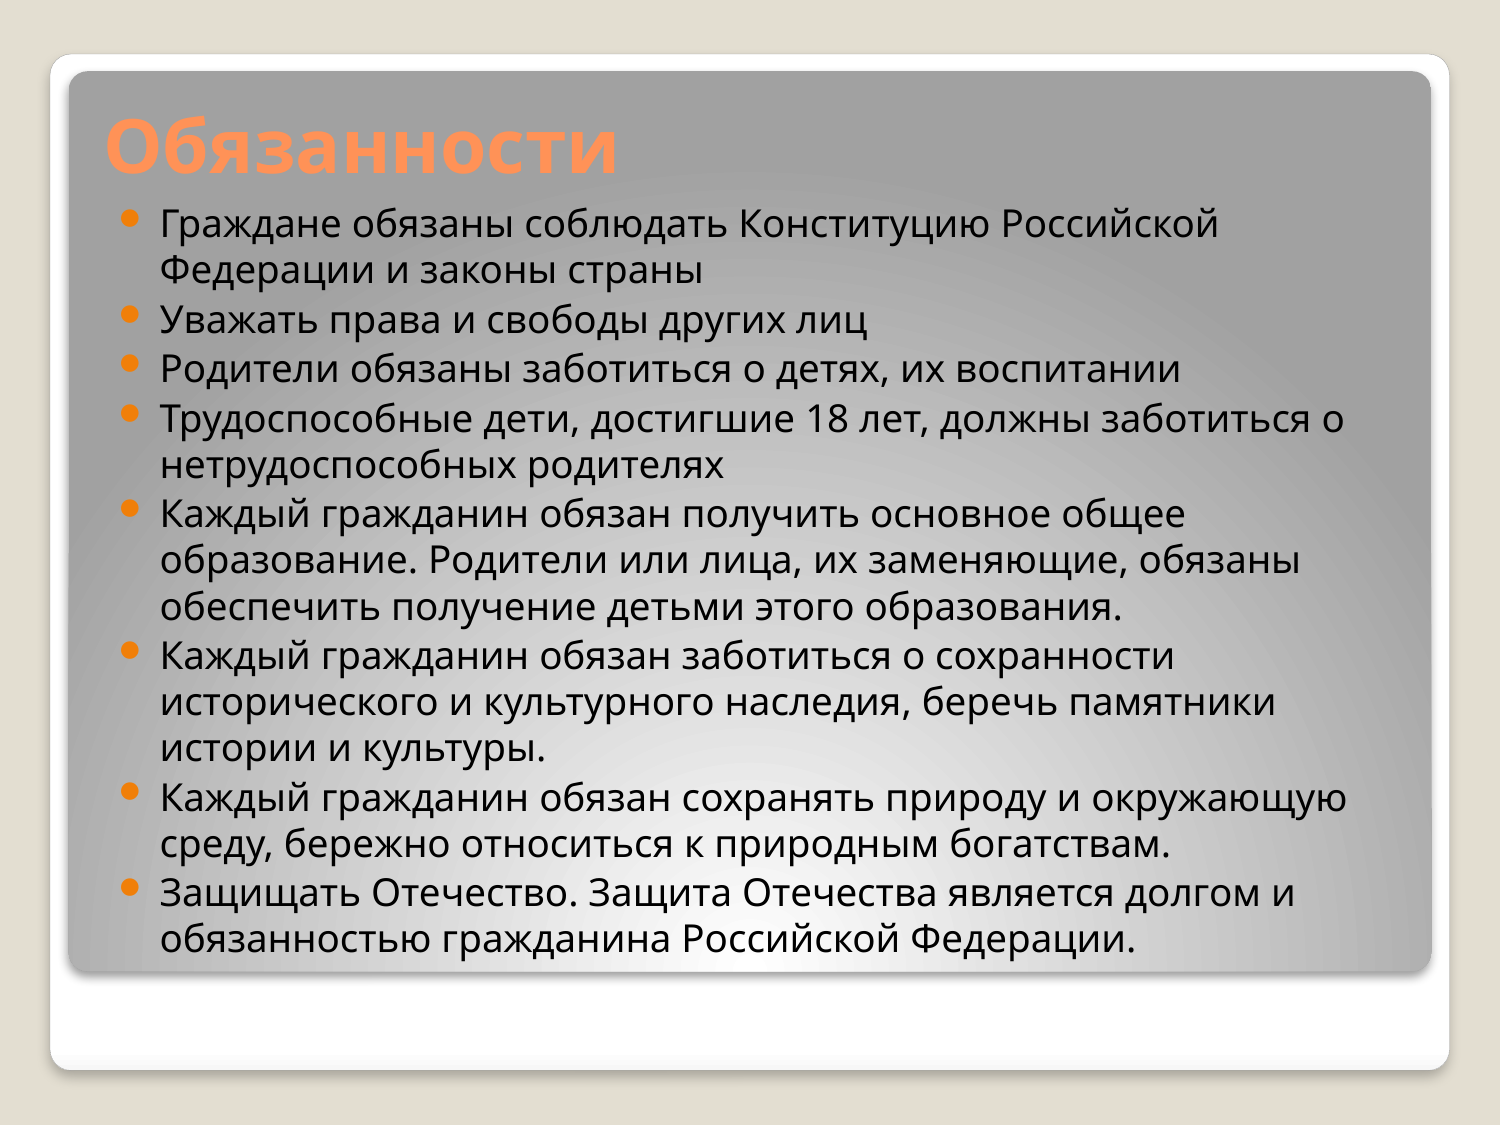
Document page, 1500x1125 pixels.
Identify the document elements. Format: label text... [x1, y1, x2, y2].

title Обязанности [88, 66, 1431, 184]
list Граждане обязаны соблюдать Конституцию Российской Федерации и законы страны Уважать права и свободы других лиц Родители обязаны заботиться о детях, их воспитании Трудоспособные дети, достигшие 18 лет, должны заботиться о нетрудоспособных родителях Каждый гражданин обязан получить основное общее образование. Родители или лица, их заменяющие, обязаны обеспечить получение детьми этого образования. Каждый гражданин обязан заботиться о сохранности исторического и культурного наследия, беречь памятники истории и культуры. Каждый гражданин обязан сохранять природу и окружающую среду, бережно относиться к природным богатствам. Защищать Отечество. Защита Отечества является долгом и обязанностью гражданина Российской Федерации. [88, 184, 1431, 976]
